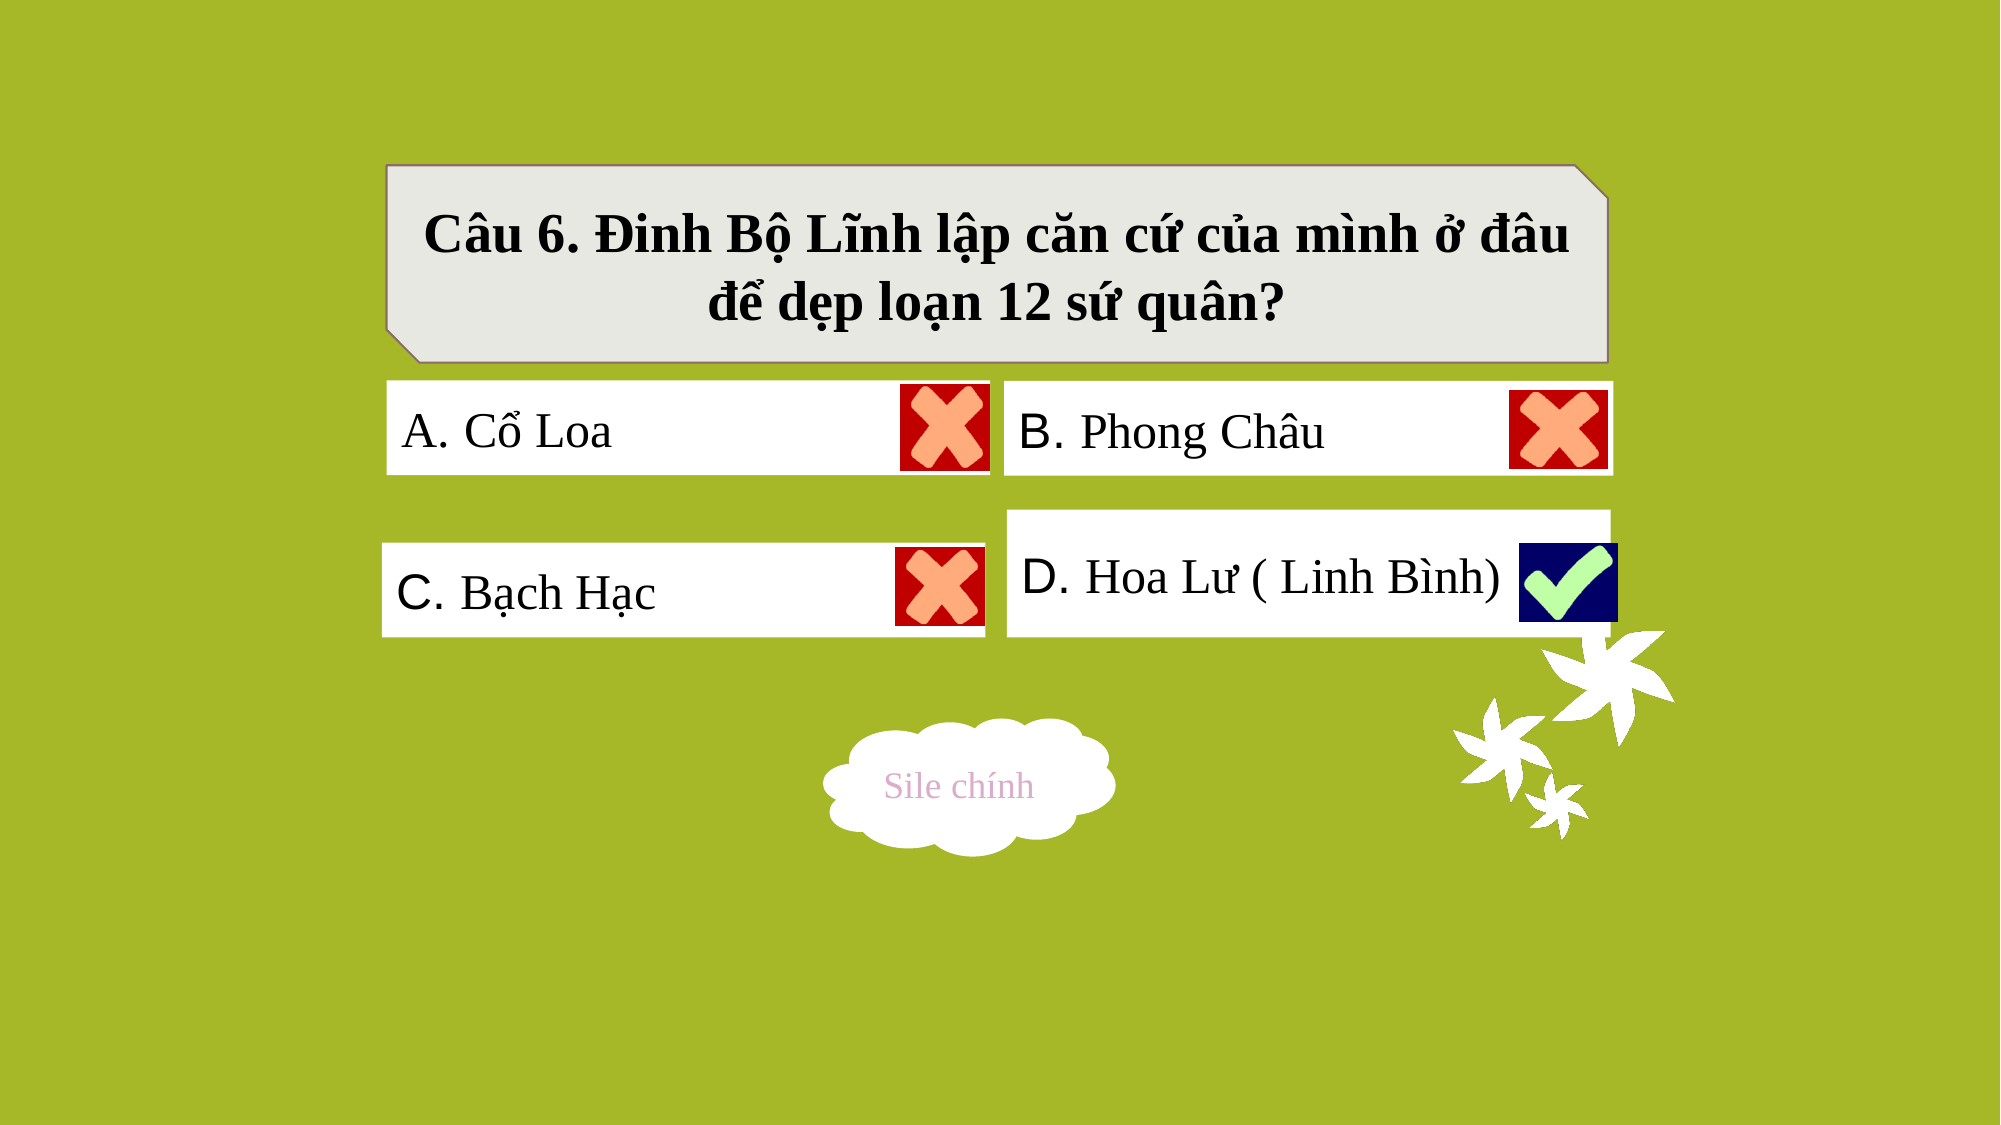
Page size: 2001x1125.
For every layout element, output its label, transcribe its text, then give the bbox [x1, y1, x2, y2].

text_box Cổ Loa [385, 379, 991, 476]
text_box D. Hoa Lư ( Linh Bình) [1006, 509, 1612, 638]
picture [1508, 389, 1609, 470]
text_box C. Bạch Hạc [381, 542, 986, 638]
picture [899, 383, 991, 471]
text_box Câu 6. Đinh Bộ Lĩnh lập căn cứ của mình ở đâu để dẹp loạn 12 sứ quân? [385, 164, 1609, 364]
text_box B. Phong Châu [1003, 380, 1614, 477]
picture [1452, 542, 1675, 842]
text_box Sile chính [822, 718, 1116, 857]
picture [895, 546, 986, 627]
